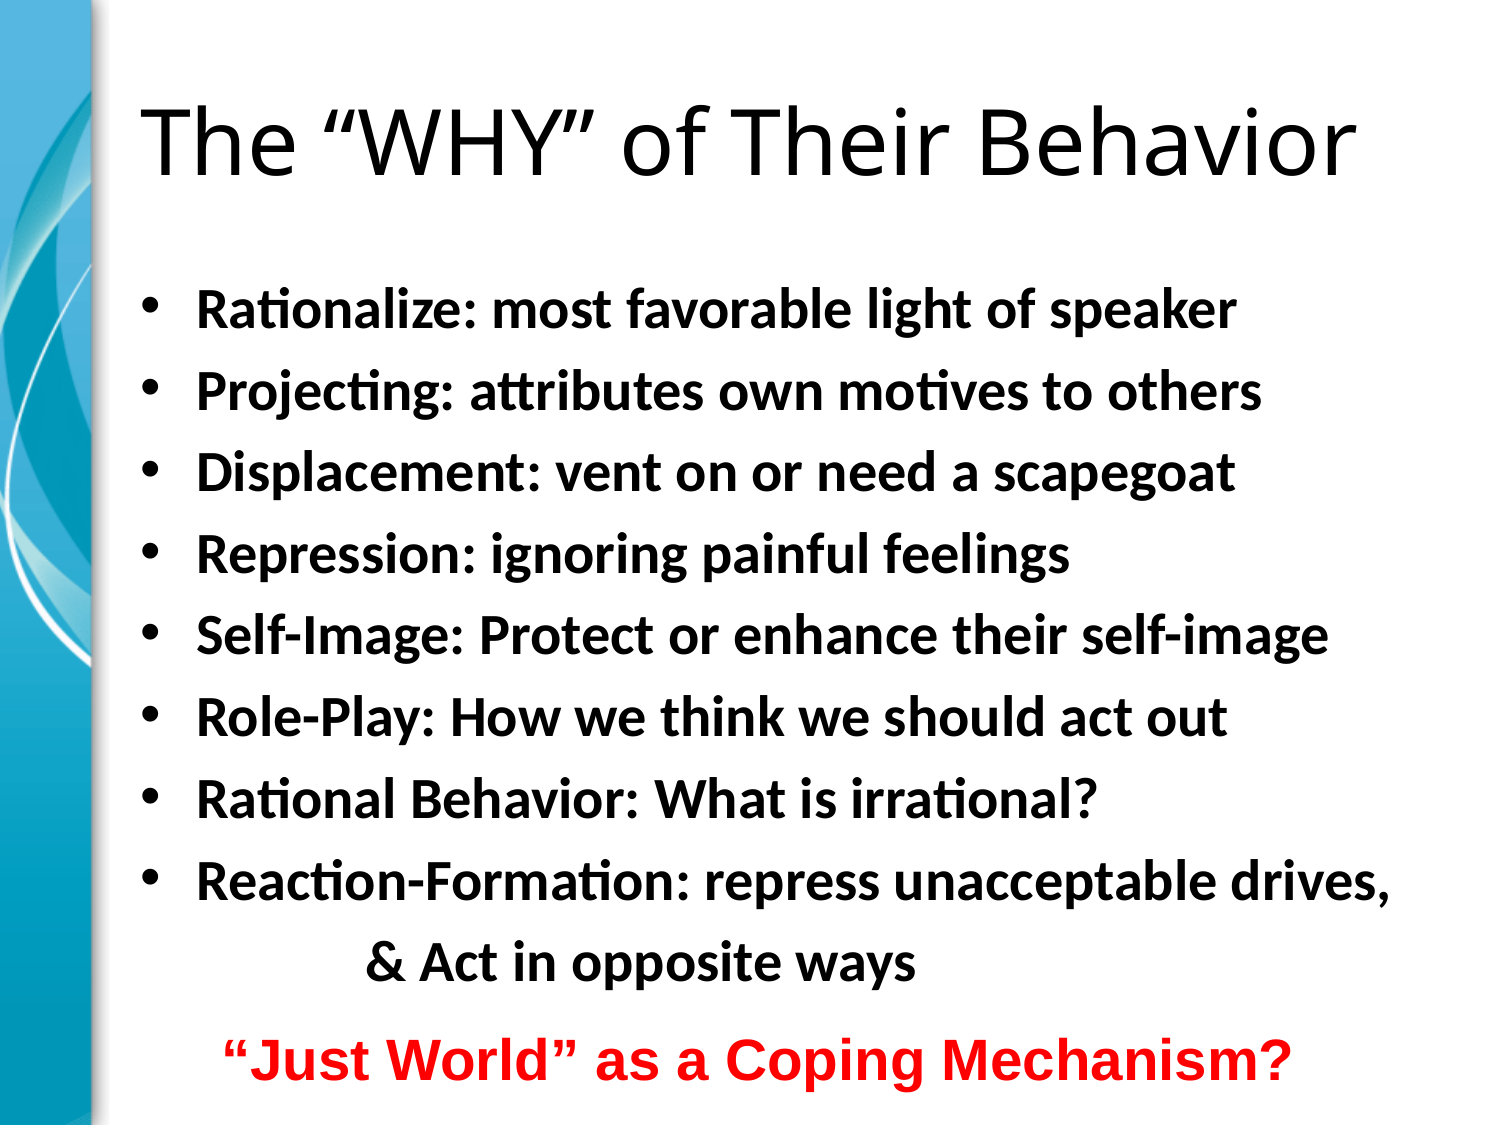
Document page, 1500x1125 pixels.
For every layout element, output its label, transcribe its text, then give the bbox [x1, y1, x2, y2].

title The “WHY” of Their Behavior [124, 44, 1451, 233]
text_box “Just World” as a Coping Mechanism? [206, 1034, 1311, 1099]
picture [0, 0, 110, 1125]
list Rationalize: most favorable light of speaker Projecting: attributes own motives to others Displacement: vent on or need a scapegoat Repression: ignoring painful feelings Self-Image: Protect or enhance their self-image Role-Play: How we think we should act out Rational Behavior: What is irrational? Reaction-Formation: repress unacceptable drives, & Act in opposite ways [124, 262, 1451, 1125]
